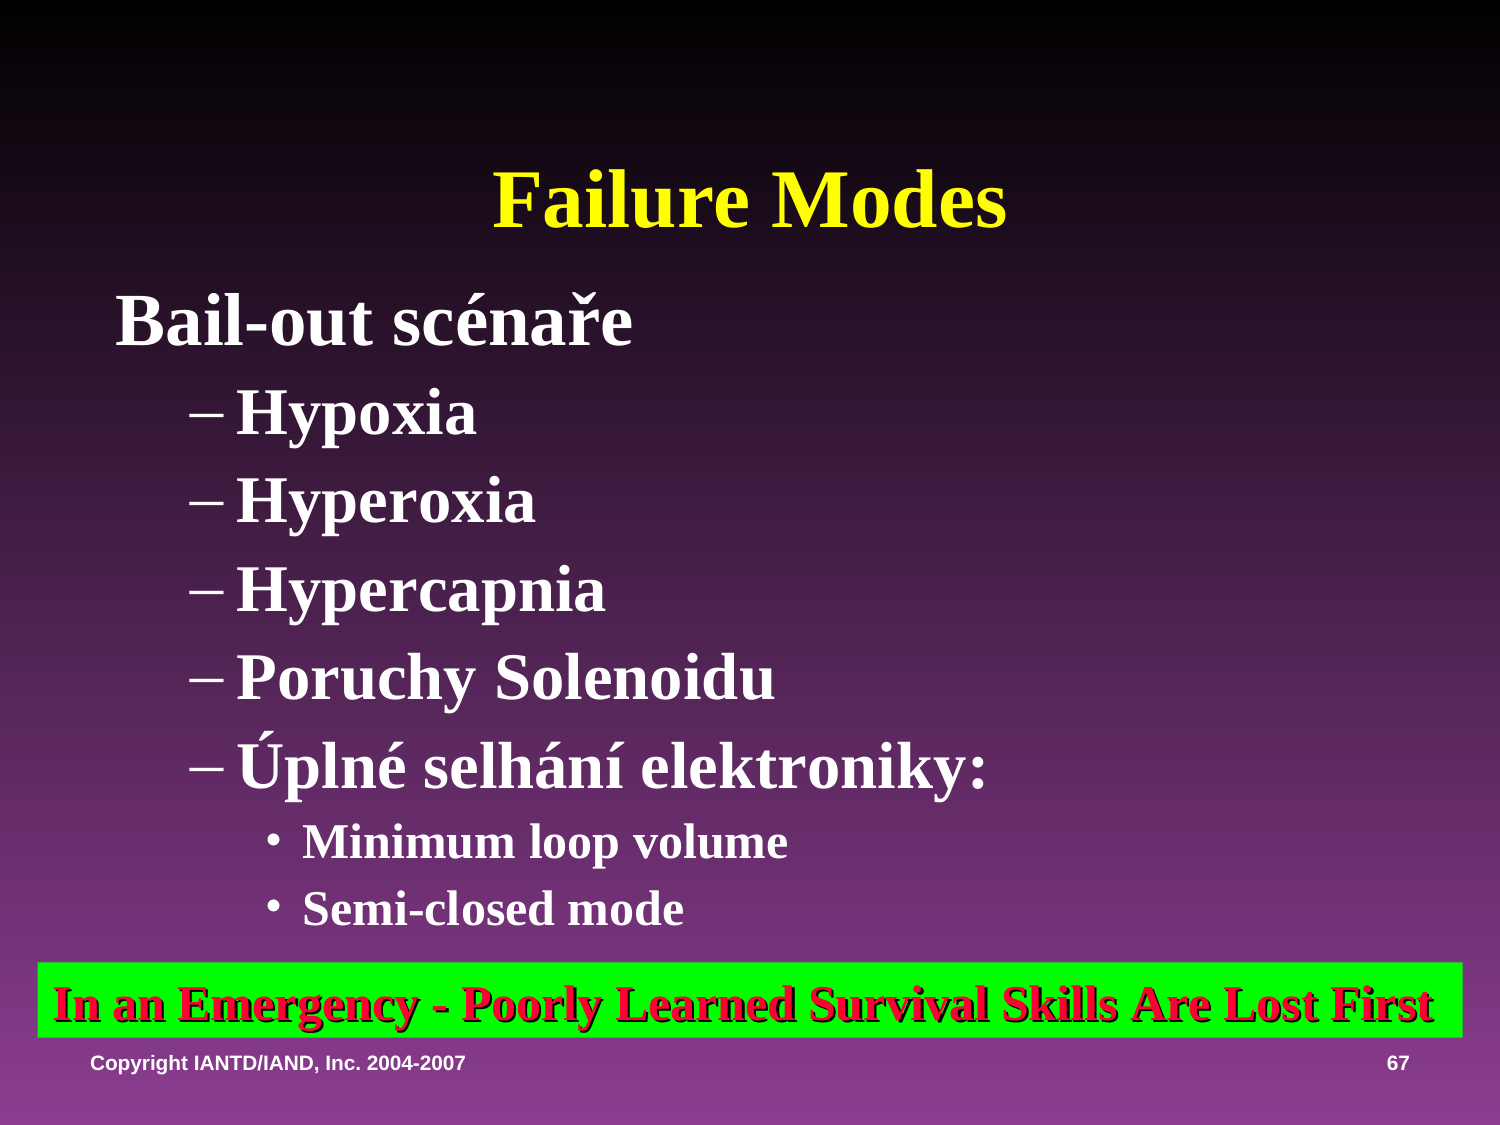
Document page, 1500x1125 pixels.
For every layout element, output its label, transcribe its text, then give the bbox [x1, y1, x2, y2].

text_box In an Emergency - Poorly Learned Survival Skills Are Lost First [37, 962, 1463, 1038]
text_box Failure Modes [112, 99, 1388, 288]
text_box Bail-out scénaře Hypoxia Hyperoxia Hypercapnia Poruchy Solenoidu Úplné selhání elektroniky: Minimum loop volume Semi-closed mode [99, 262, 1375, 938]
text_box <number> [1112, 1038, 1425, 1100]
text_box Copyright IANTD/IAND, Inc. 2004-2007 [75, 1038, 488, 1100]
